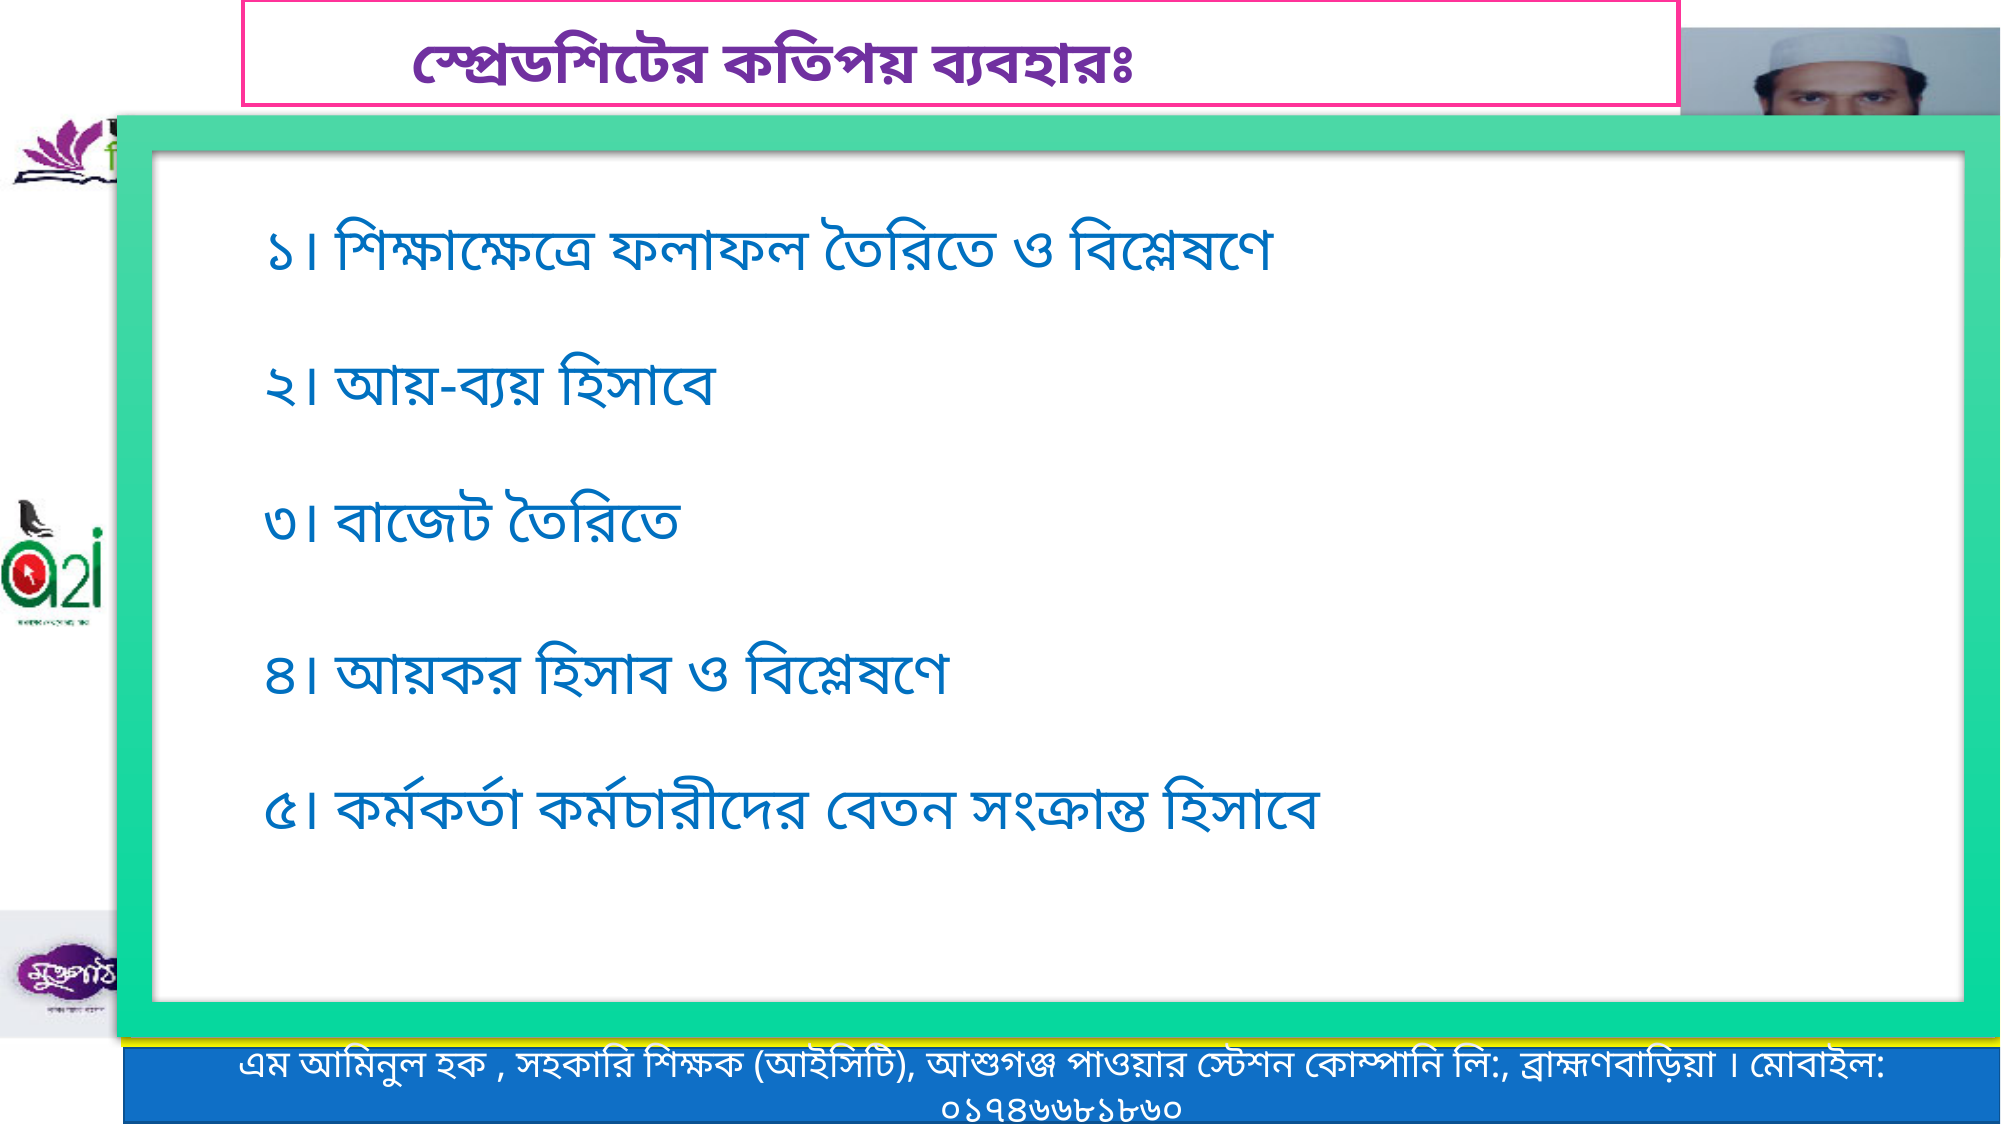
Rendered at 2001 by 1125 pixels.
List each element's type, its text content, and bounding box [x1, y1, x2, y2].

text_box ৫। কর্মকর্তা কর্মচারীদের বেতন সংক্রান্ত হিসাবে [249, 763, 1616, 919]
text_box ২। আয়-ব্যয় হিসাবে [249, 339, 1616, 425]
text_box স্প্রেডশিটের কতিপয় ব্যবহারঃ [397, 17, 1572, 103]
text_box ৪। আয়কর হিসাব ও বিশ্লেষণে [249, 628, 1572, 714]
text_box ১। শিক্ষাক্ষেত্রে ফলাফল তৈরিতে ও বিশ্লেষণে [249, 204, 1616, 290]
text_box [116, 115, 2000, 1038]
picture [0, 0, 2001, 1125]
text_box ৩। বাজেট তৈরিতে [249, 476, 1842, 562]
